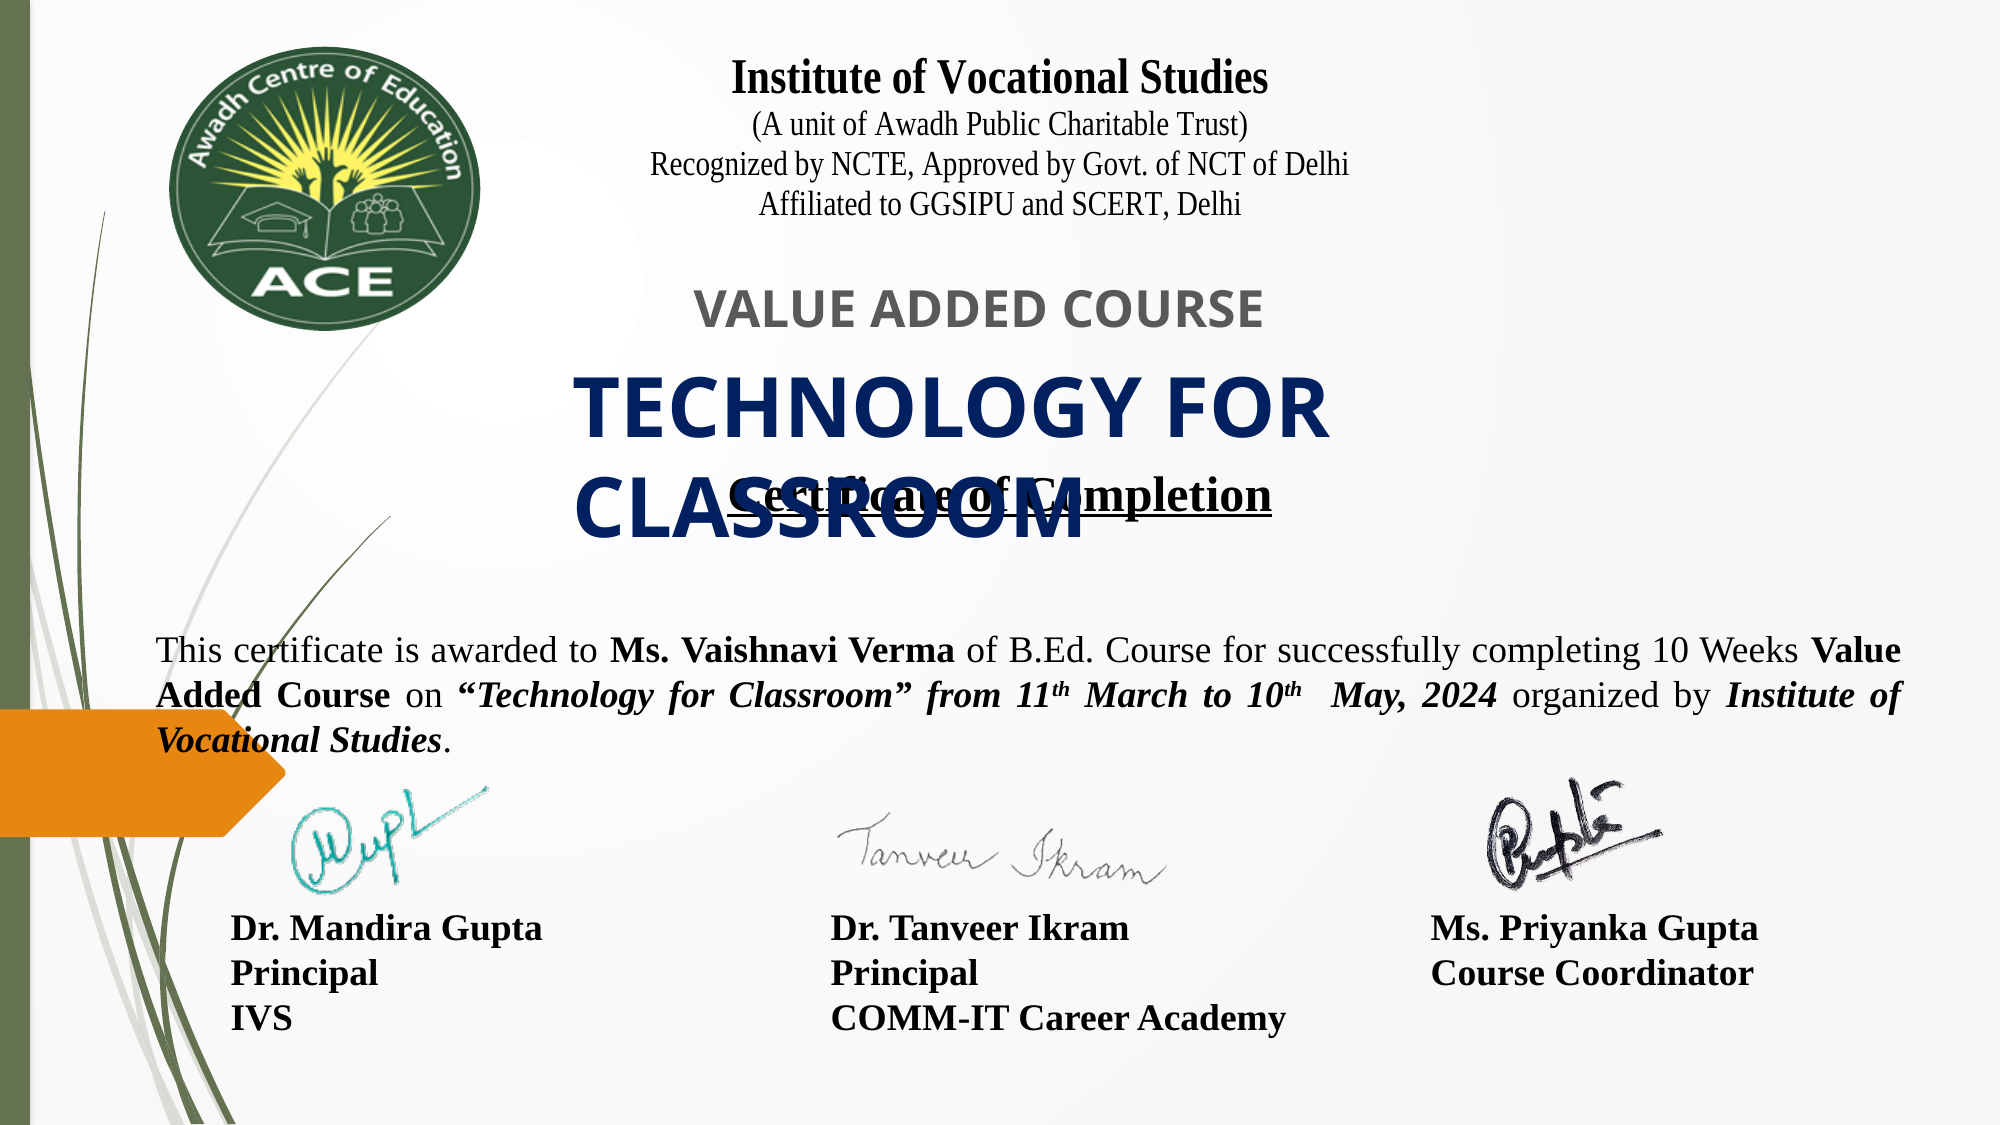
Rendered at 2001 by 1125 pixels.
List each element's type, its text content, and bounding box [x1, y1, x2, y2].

text_box This certificate is awarded to Ms. Vaishnavi Verma of B.Ed. Course for successfully completing 10 Weeks Value Added Course on “Technology for Classroom” from 11th March to 10th May, 2024 organized by Institute of Vocational Studies. [140, 617, 1916, 768]
text_box Dr. Mandira Gupta Dr. Tanveer Ikram Ms. Priyanka Gupta Principal Principal Course Coordinator IVS COMM-IT Career Academy [65, 895, 1825, 1046]
picture [168, 46, 1676, 332]
text_box Certificate of Completion [605, 453, 1395, 529]
text_box TECHNOLOGY FOR CLASSROOM [557, 346, 1553, 425]
subtitle VALUE ADDED COURSE [678, 268, 1395, 346]
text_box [281, 768, 1676, 902]
